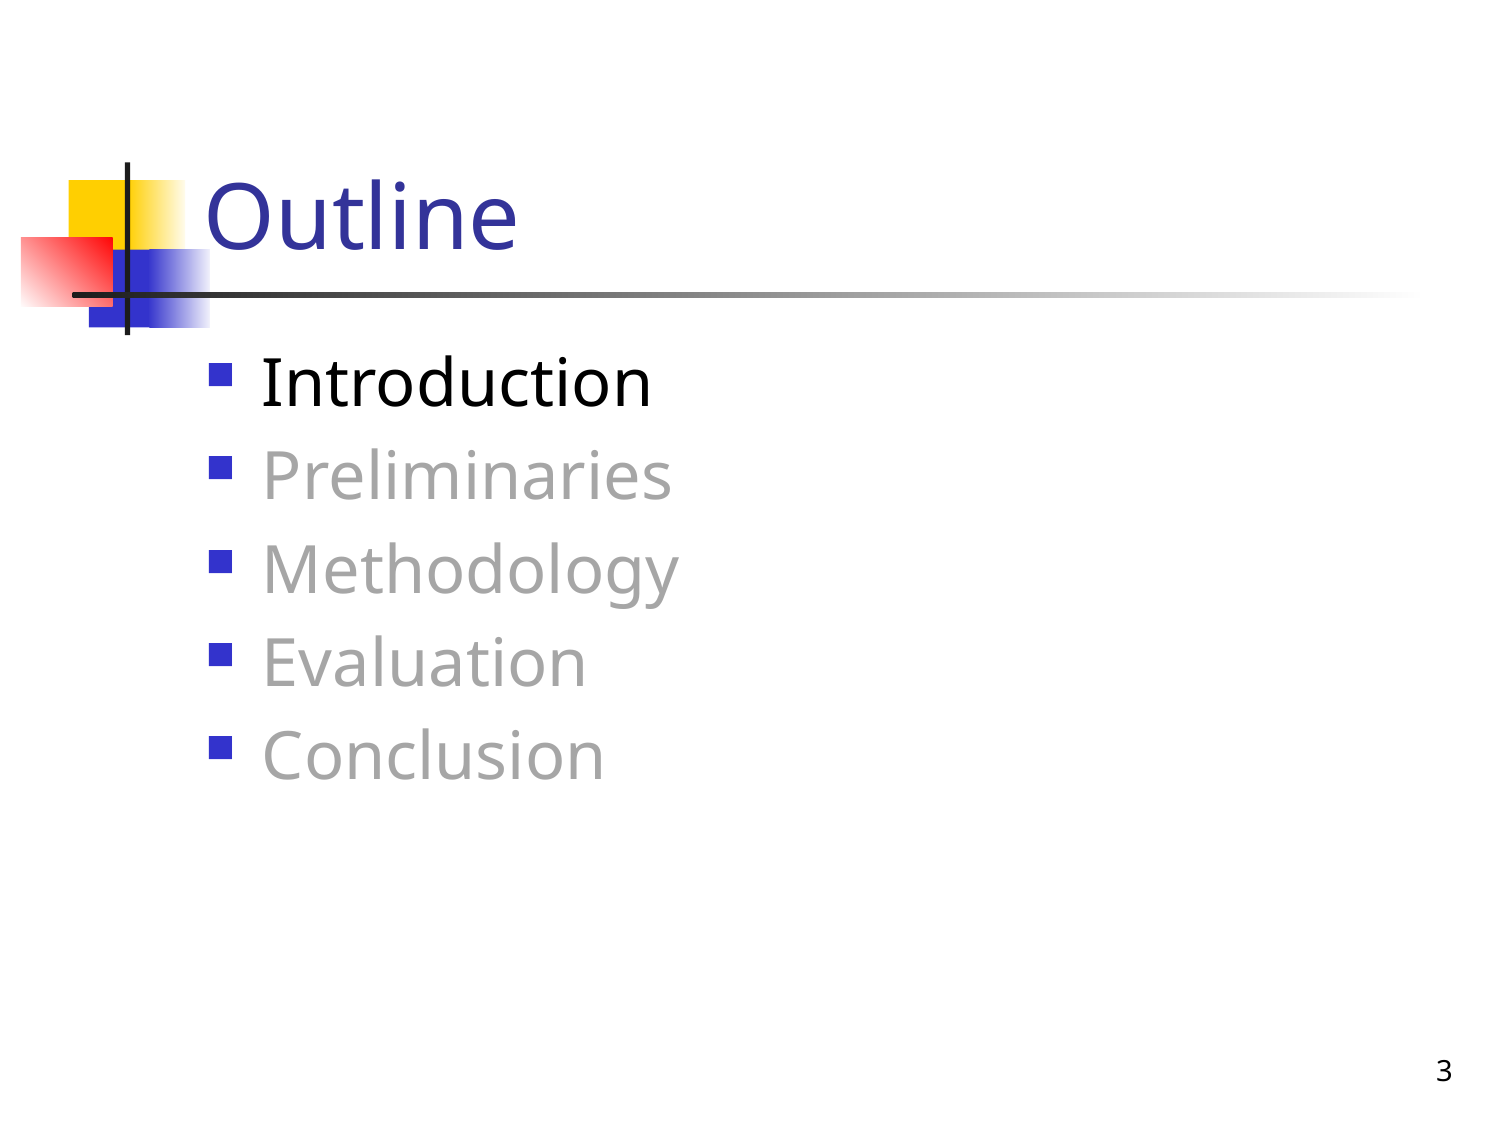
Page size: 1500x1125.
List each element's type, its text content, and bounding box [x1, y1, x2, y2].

slide_number 3 [1155, 1024, 1468, 1100]
list Introduction Preliminaries Methodology Evaluation Conclusion [190, 332, 1468, 1010]
title Outline [188, 35, 1468, 275]
